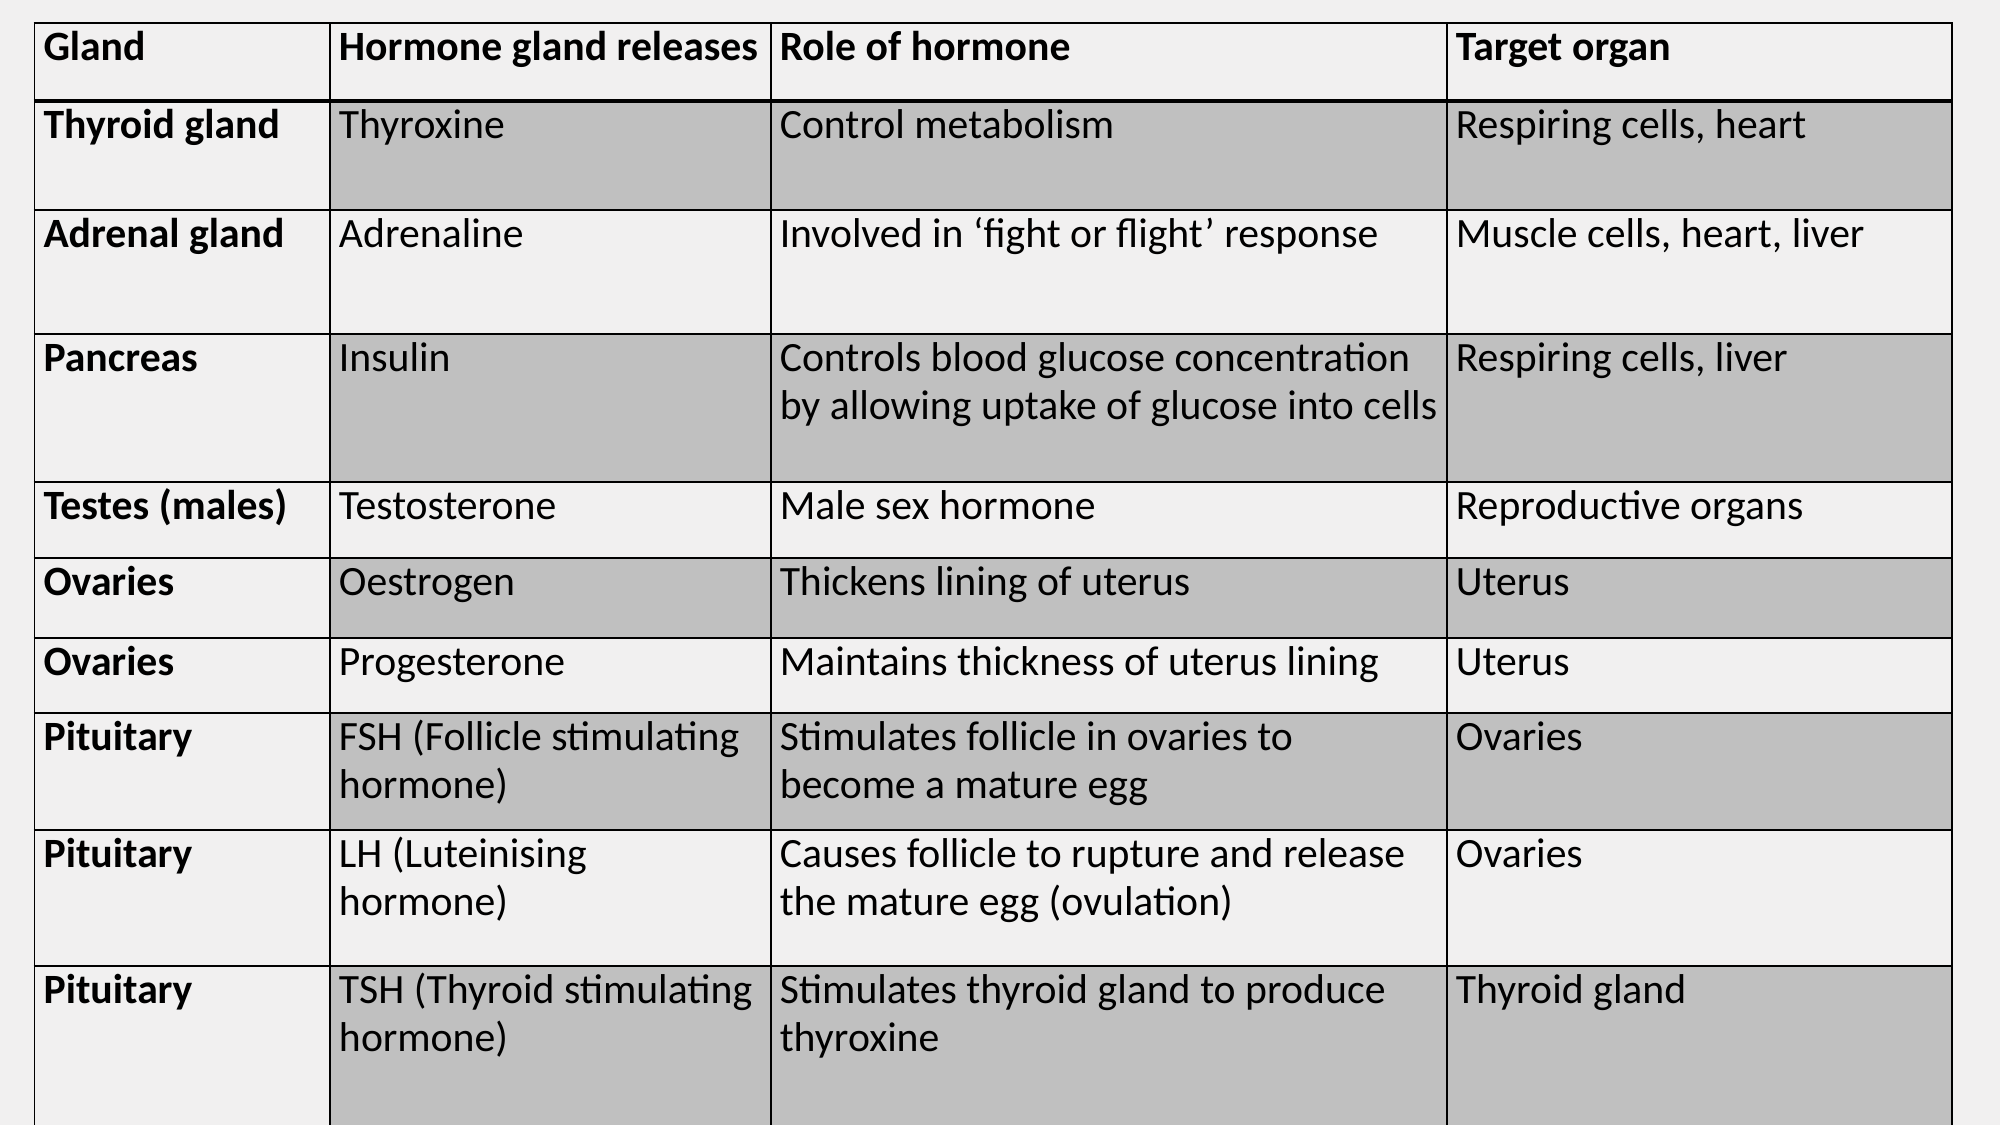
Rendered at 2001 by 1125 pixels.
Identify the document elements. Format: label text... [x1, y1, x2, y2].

table_cell Pituitary [35, 831, 329, 965]
table_cell Ovaries [35, 559, 329, 637]
table_cell Adrenal gland [35, 211, 329, 333]
table_cell TSH (Thyroid stimulating hormone) [331, 967, 770, 1125]
table_cell Control metabolism [772, 103, 1446, 209]
table_cell Causes follicle to rupture and release the mature egg (ovulation) [772, 831, 1446, 965]
table_cell Maintains thickness of uterus lining [772, 639, 1446, 712]
table_cell Stimulates thyroid gland to produce thyroxine [772, 967, 1446, 1125]
table_cell Muscle cells, heart, liver [1448, 211, 1951, 333]
table_cell Ovaries [1448, 831, 1951, 965]
table_cell Stimulates follicle in ovaries to become a mature egg [772, 714, 1446, 829]
table_cell Reproductive organs [1448, 483, 1951, 557]
table_cell Thyroxine [331, 103, 770, 209]
table_cell Oestrogen [331, 559, 770, 637]
table_header Role of hormone [772, 24, 1446, 99]
table_header Target organ [1448, 24, 1951, 99]
table_cell Testosterone [331, 483, 770, 557]
table_cell Controls blood glucose concentration by allowing uptake of glucose into cells [772, 335, 1446, 481]
table_cell LH (Luteinising hormone) [331, 831, 770, 965]
table_cell Thickens lining of uterus [772, 559, 1446, 637]
table_cell Pancreas [35, 335, 329, 481]
table_cell Involved in ‘fight or flight’ response [772, 211, 1446, 333]
table_cell Respiring cells, heart [1448, 103, 1951, 209]
table_cell Ovaries [35, 639, 329, 712]
table_cell Progesterone [331, 639, 770, 712]
table_cell Pituitary [35, 967, 329, 1125]
table_cell Testes (males) [35, 483, 329, 557]
table_header Hormone gland releases [331, 24, 770, 99]
table_cell FSH (Follicle stimulating hormone) [331, 714, 770, 829]
table_cell Uterus [1448, 559, 1951, 637]
table_cell Thyroid gland [1448, 967, 1951, 1125]
table_cell Thyroid gland [35, 103, 329, 209]
table_cell Adrenaline [331, 211, 770, 333]
table_cell Respiring cells, liver [1448, 335, 1951, 481]
table_cell Pituitary [35, 714, 329, 829]
table_cell Ovaries [1448, 714, 1951, 829]
table_cell Insulin [331, 335, 770, 481]
table_header Gland [35, 24, 329, 99]
table_cell Uterus [1448, 639, 1951, 712]
table_cell Male sex hormone [772, 483, 1446, 557]
